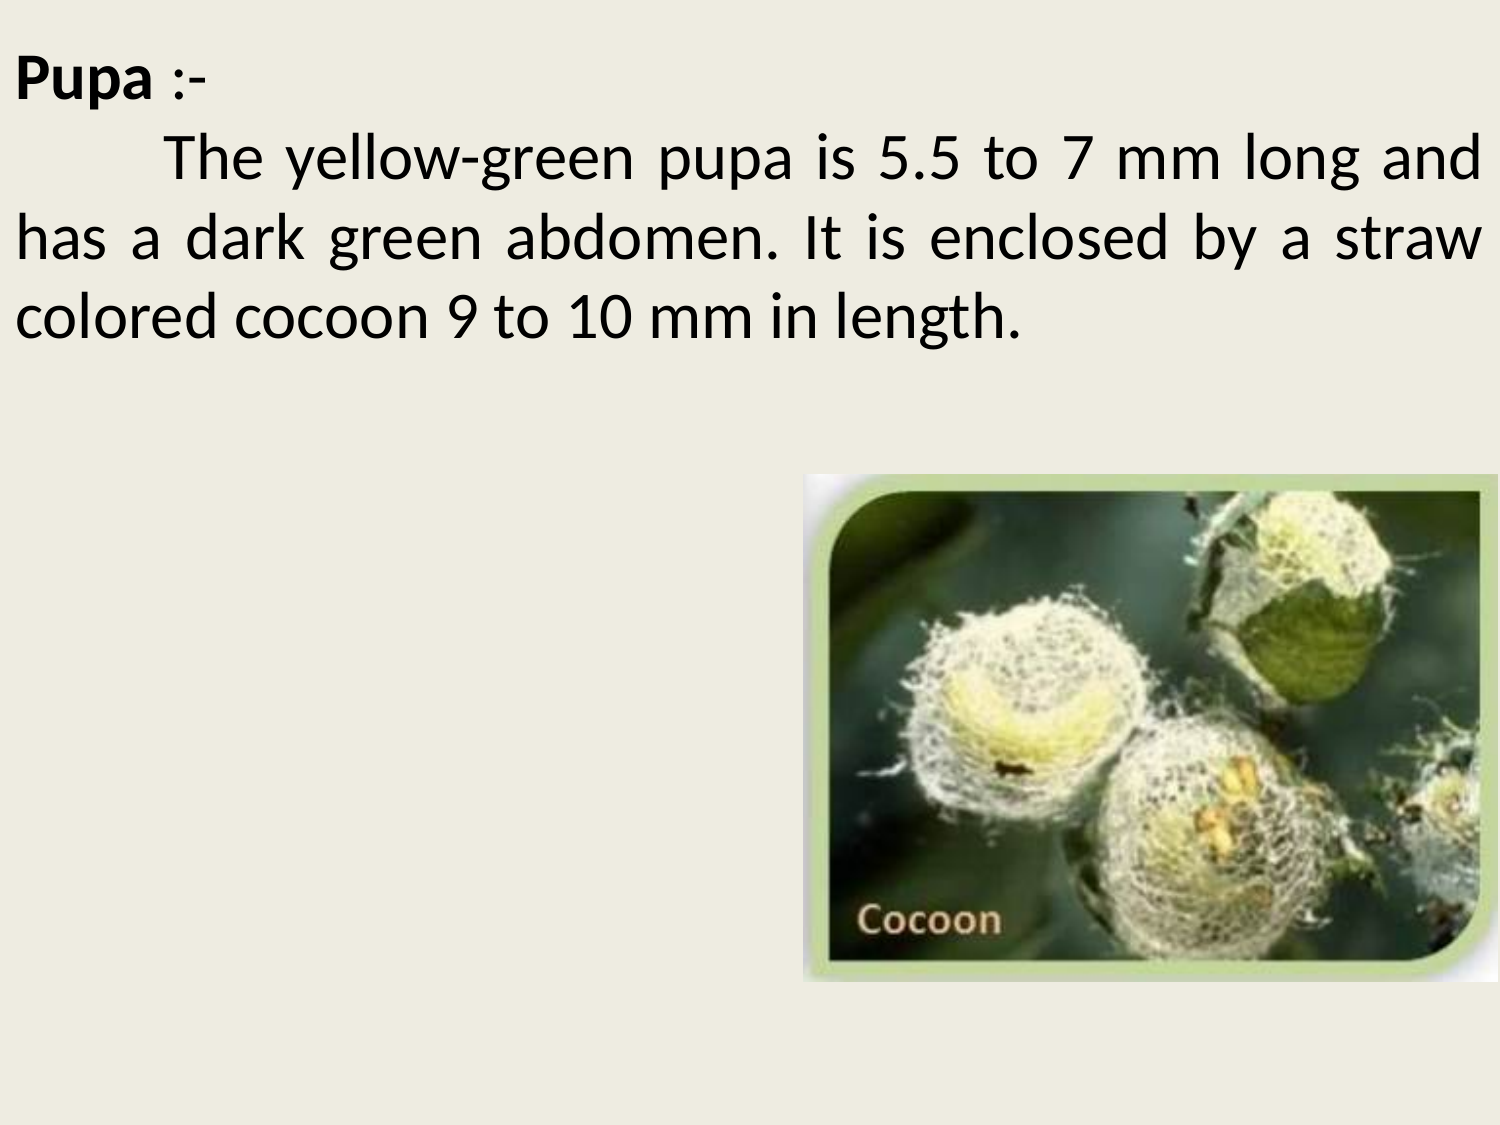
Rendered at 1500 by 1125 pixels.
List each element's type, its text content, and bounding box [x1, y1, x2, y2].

list Pupa :- The yellow-green pupa is 5.5 to 7 mm long and has a dark green abdomen. It is enclosed by a straw colored cocoon 9 to 10 mm in length. [0, 24, 1500, 388]
picture [802, 474, 1498, 983]
